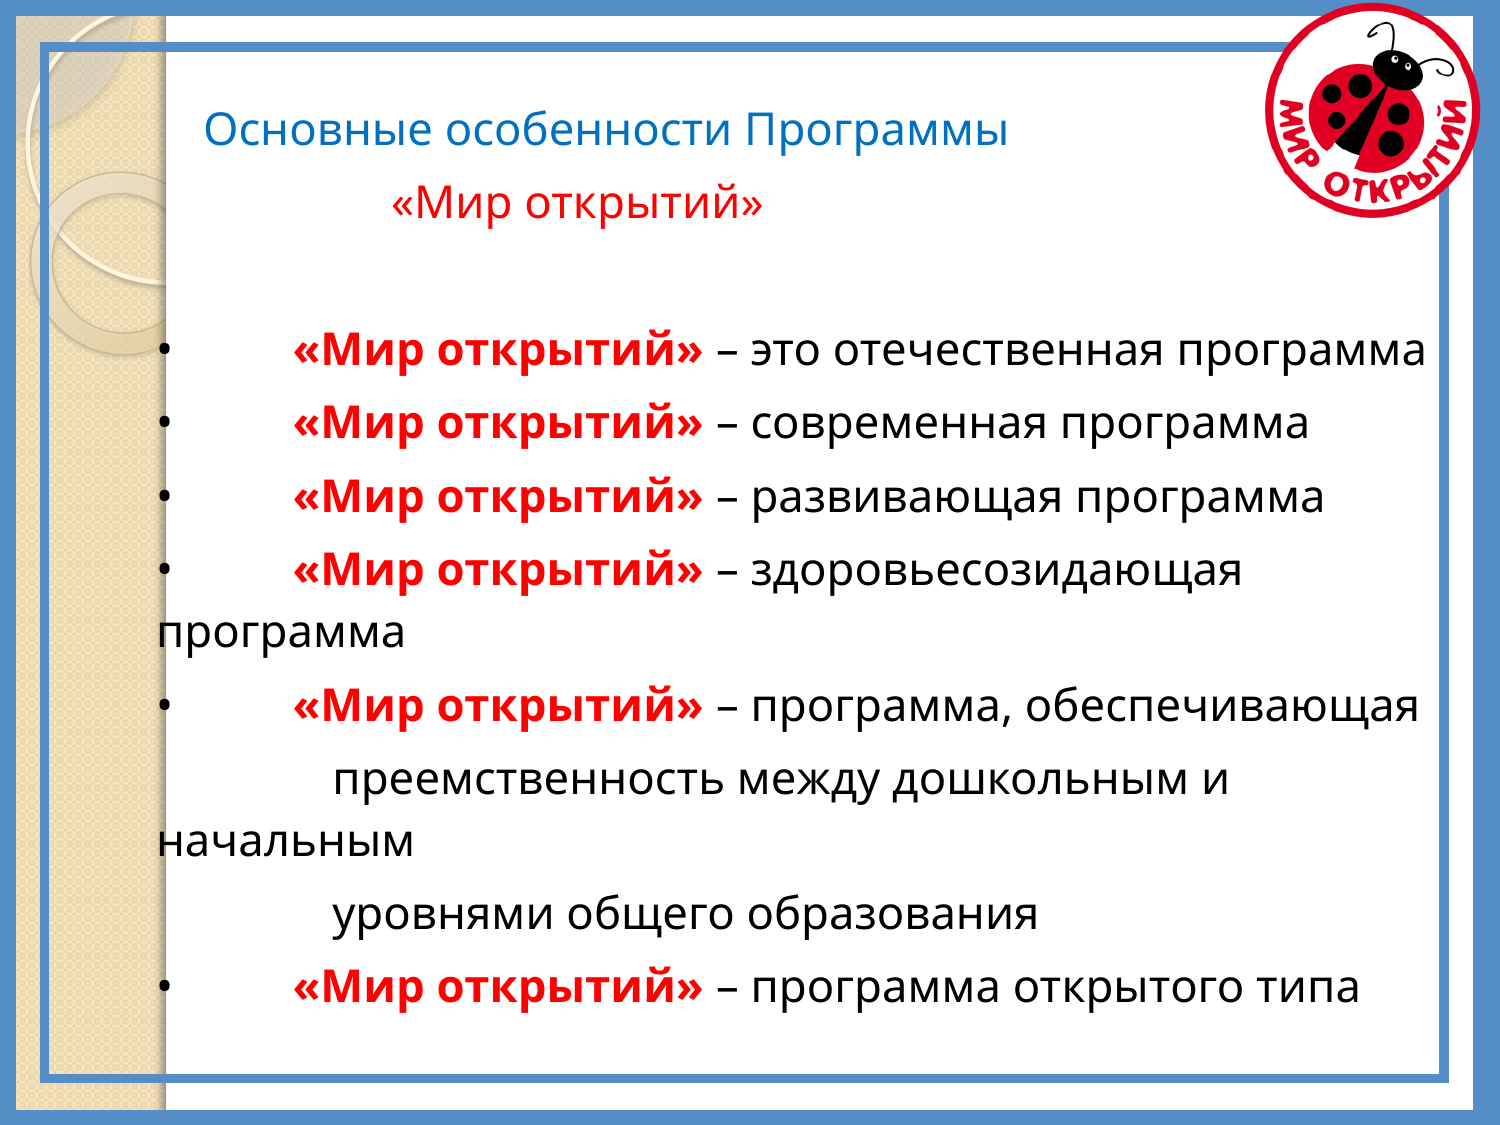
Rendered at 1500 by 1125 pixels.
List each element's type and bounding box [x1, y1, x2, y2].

text_box [0, 0, 1489, 1125]
picture [1257, 0, 1486, 225]
